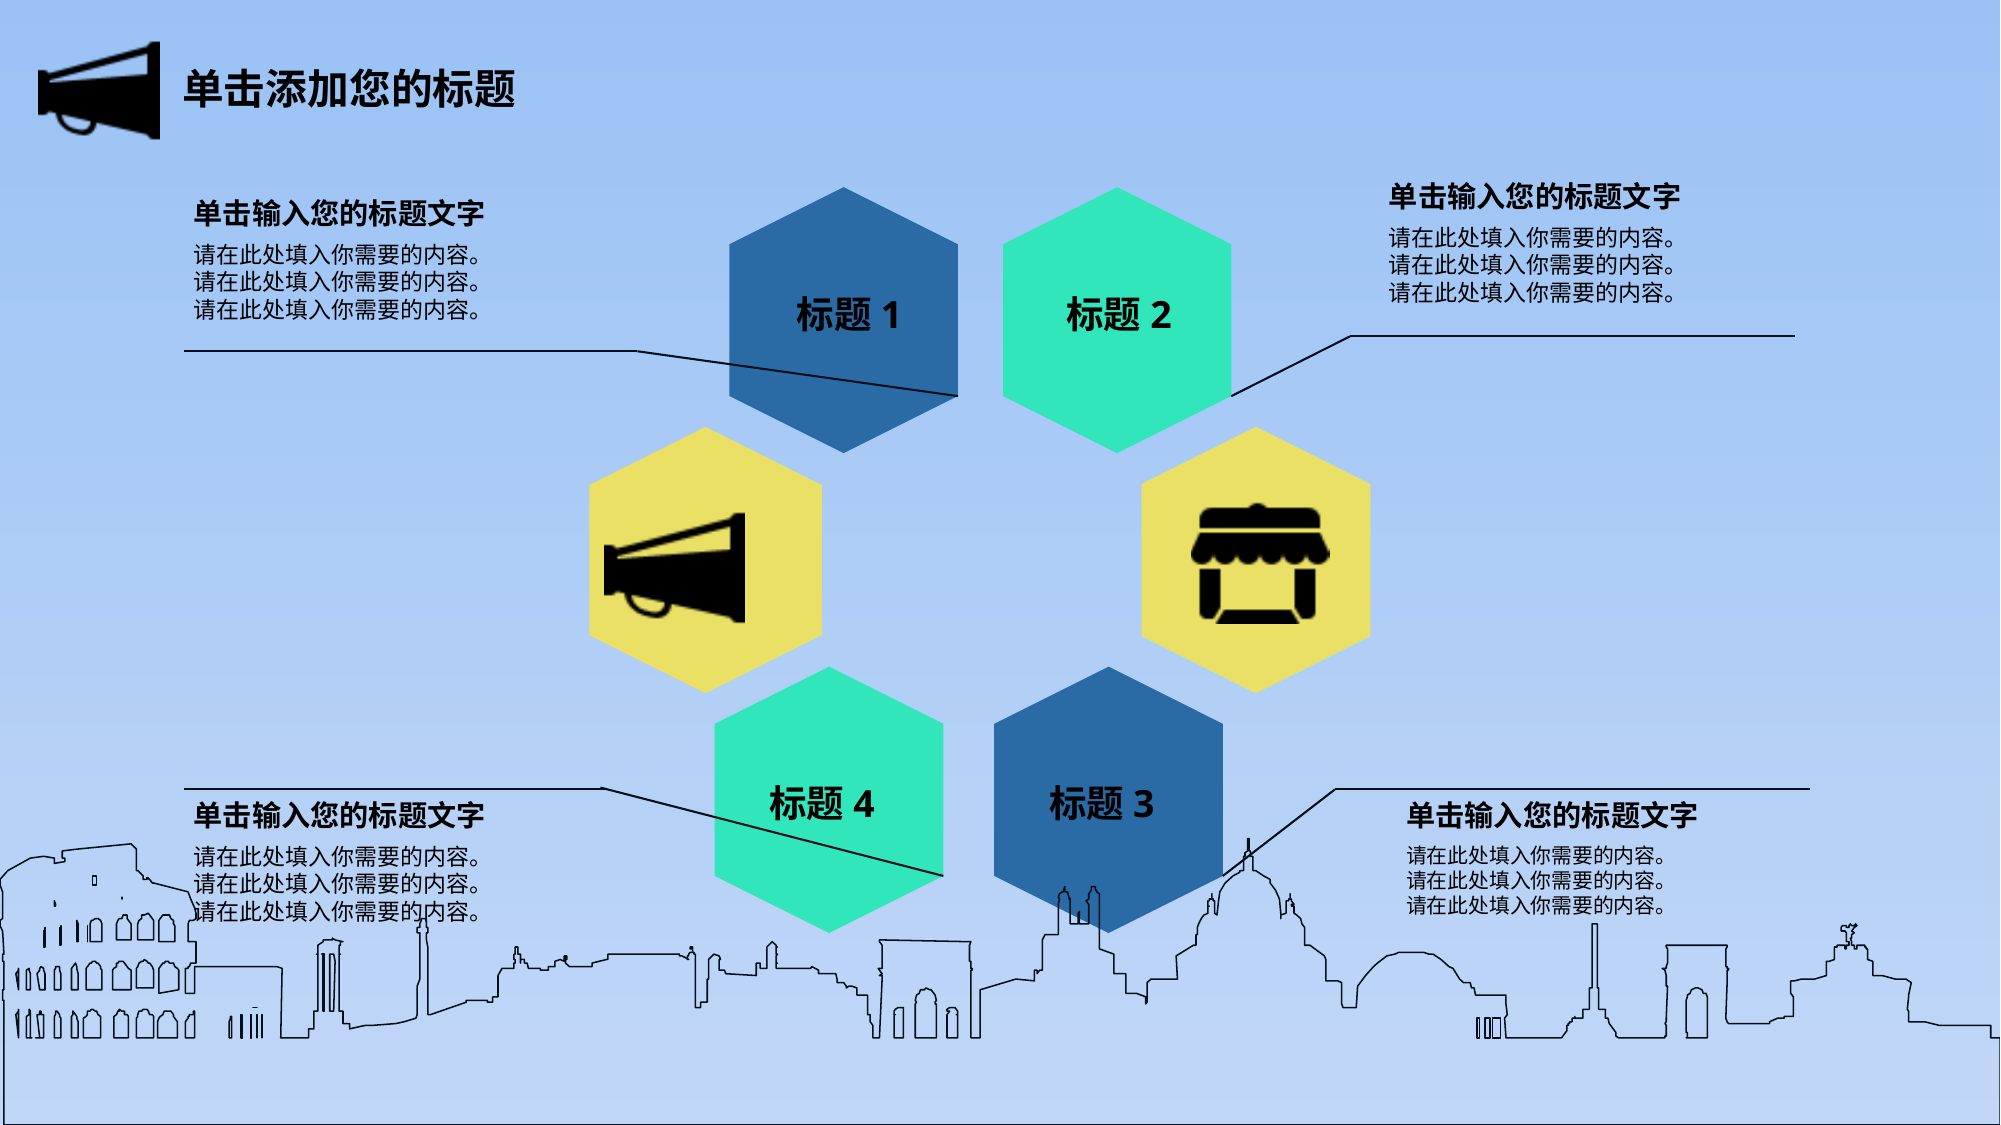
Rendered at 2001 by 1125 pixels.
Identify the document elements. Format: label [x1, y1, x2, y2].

picture [604, 500, 745, 638]
text_box [178, 170, 1843, 962]
text_box [37, 30, 578, 153]
picture [1190, 488, 1331, 624]
text_box [0, 843, 2000, 1125]
